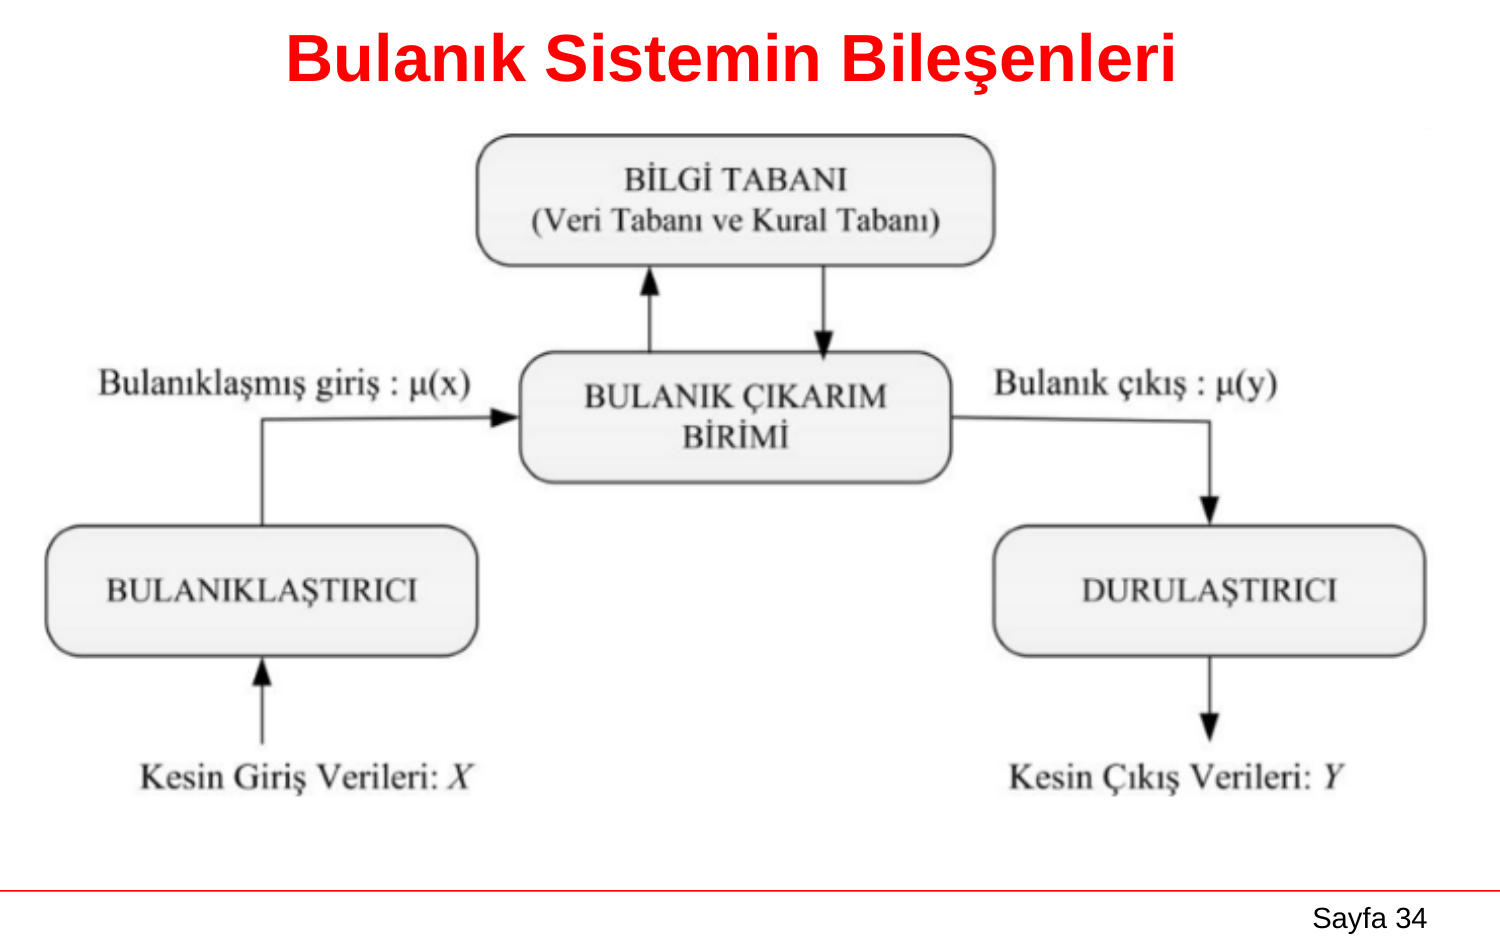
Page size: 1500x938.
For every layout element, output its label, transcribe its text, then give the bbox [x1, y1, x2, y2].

title Bulanık Sistemin Bileşenleri [40, 5, 1424, 105]
picture [34, 128, 1452, 809]
